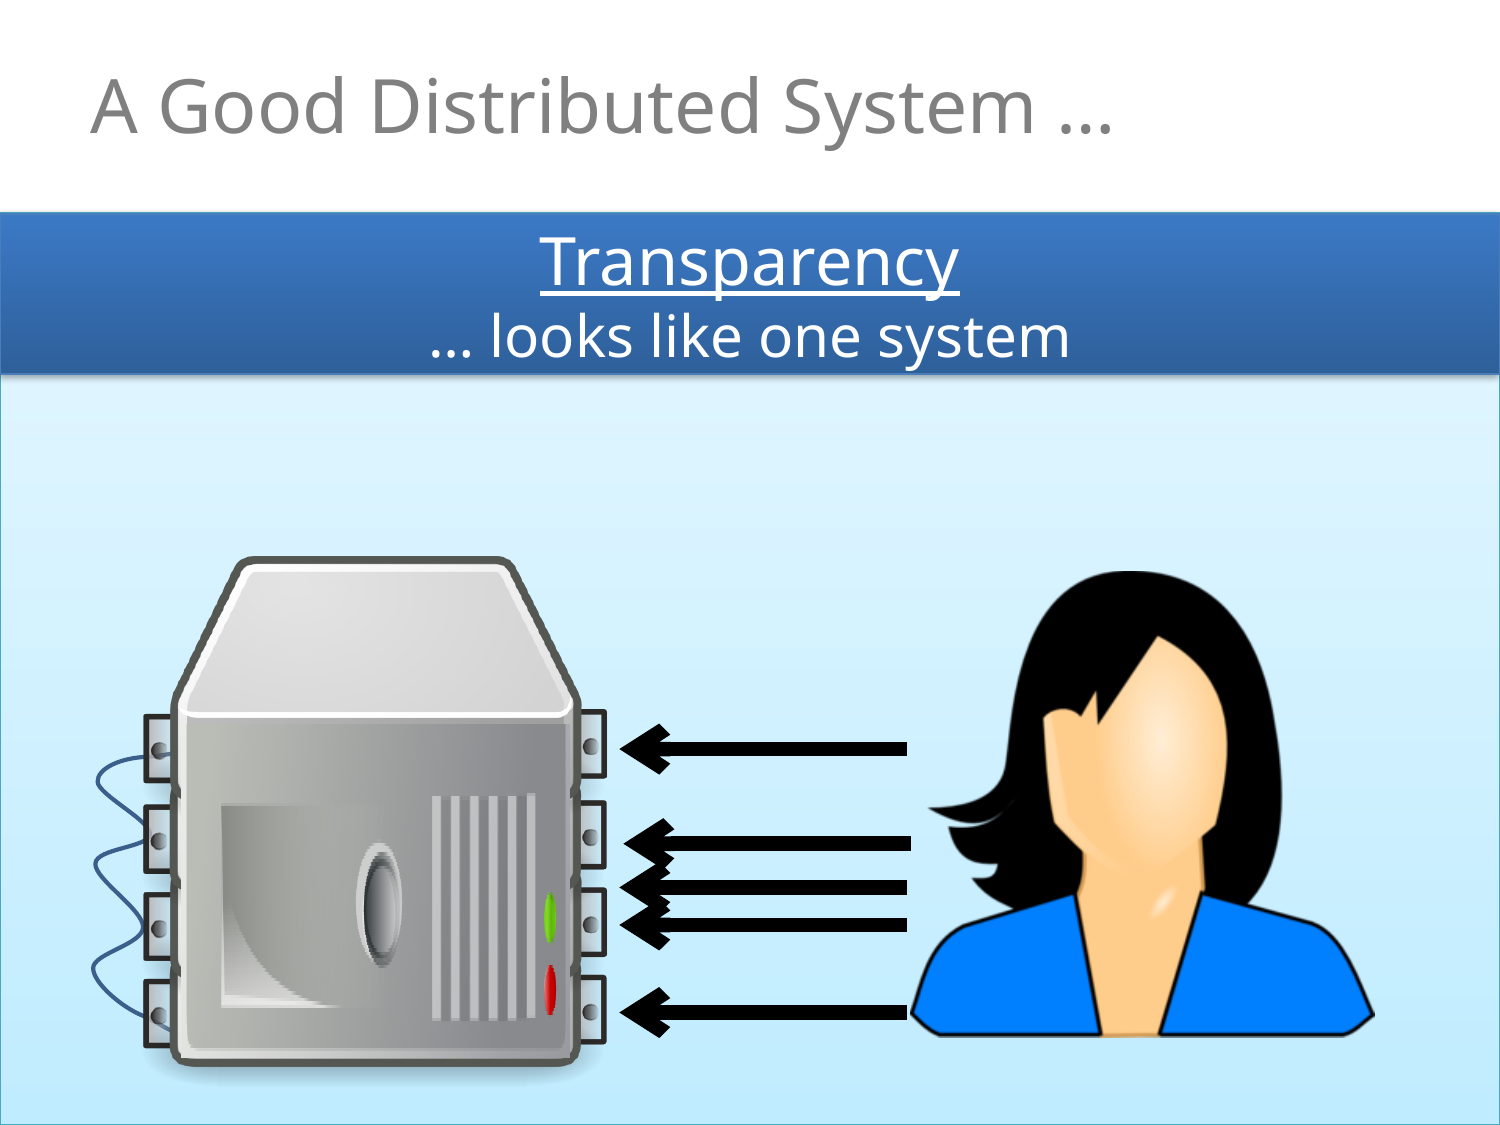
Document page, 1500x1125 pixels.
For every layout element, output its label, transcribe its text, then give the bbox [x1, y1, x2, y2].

picture [910, 571, 1376, 1038]
text_box [0, 381, 1500, 1125]
text_box Transparency … looks like one system [0, 213, 1500, 375]
title A Good Distributed System … [75, 45, 1425, 163]
picture [69, 537, 682, 1125]
